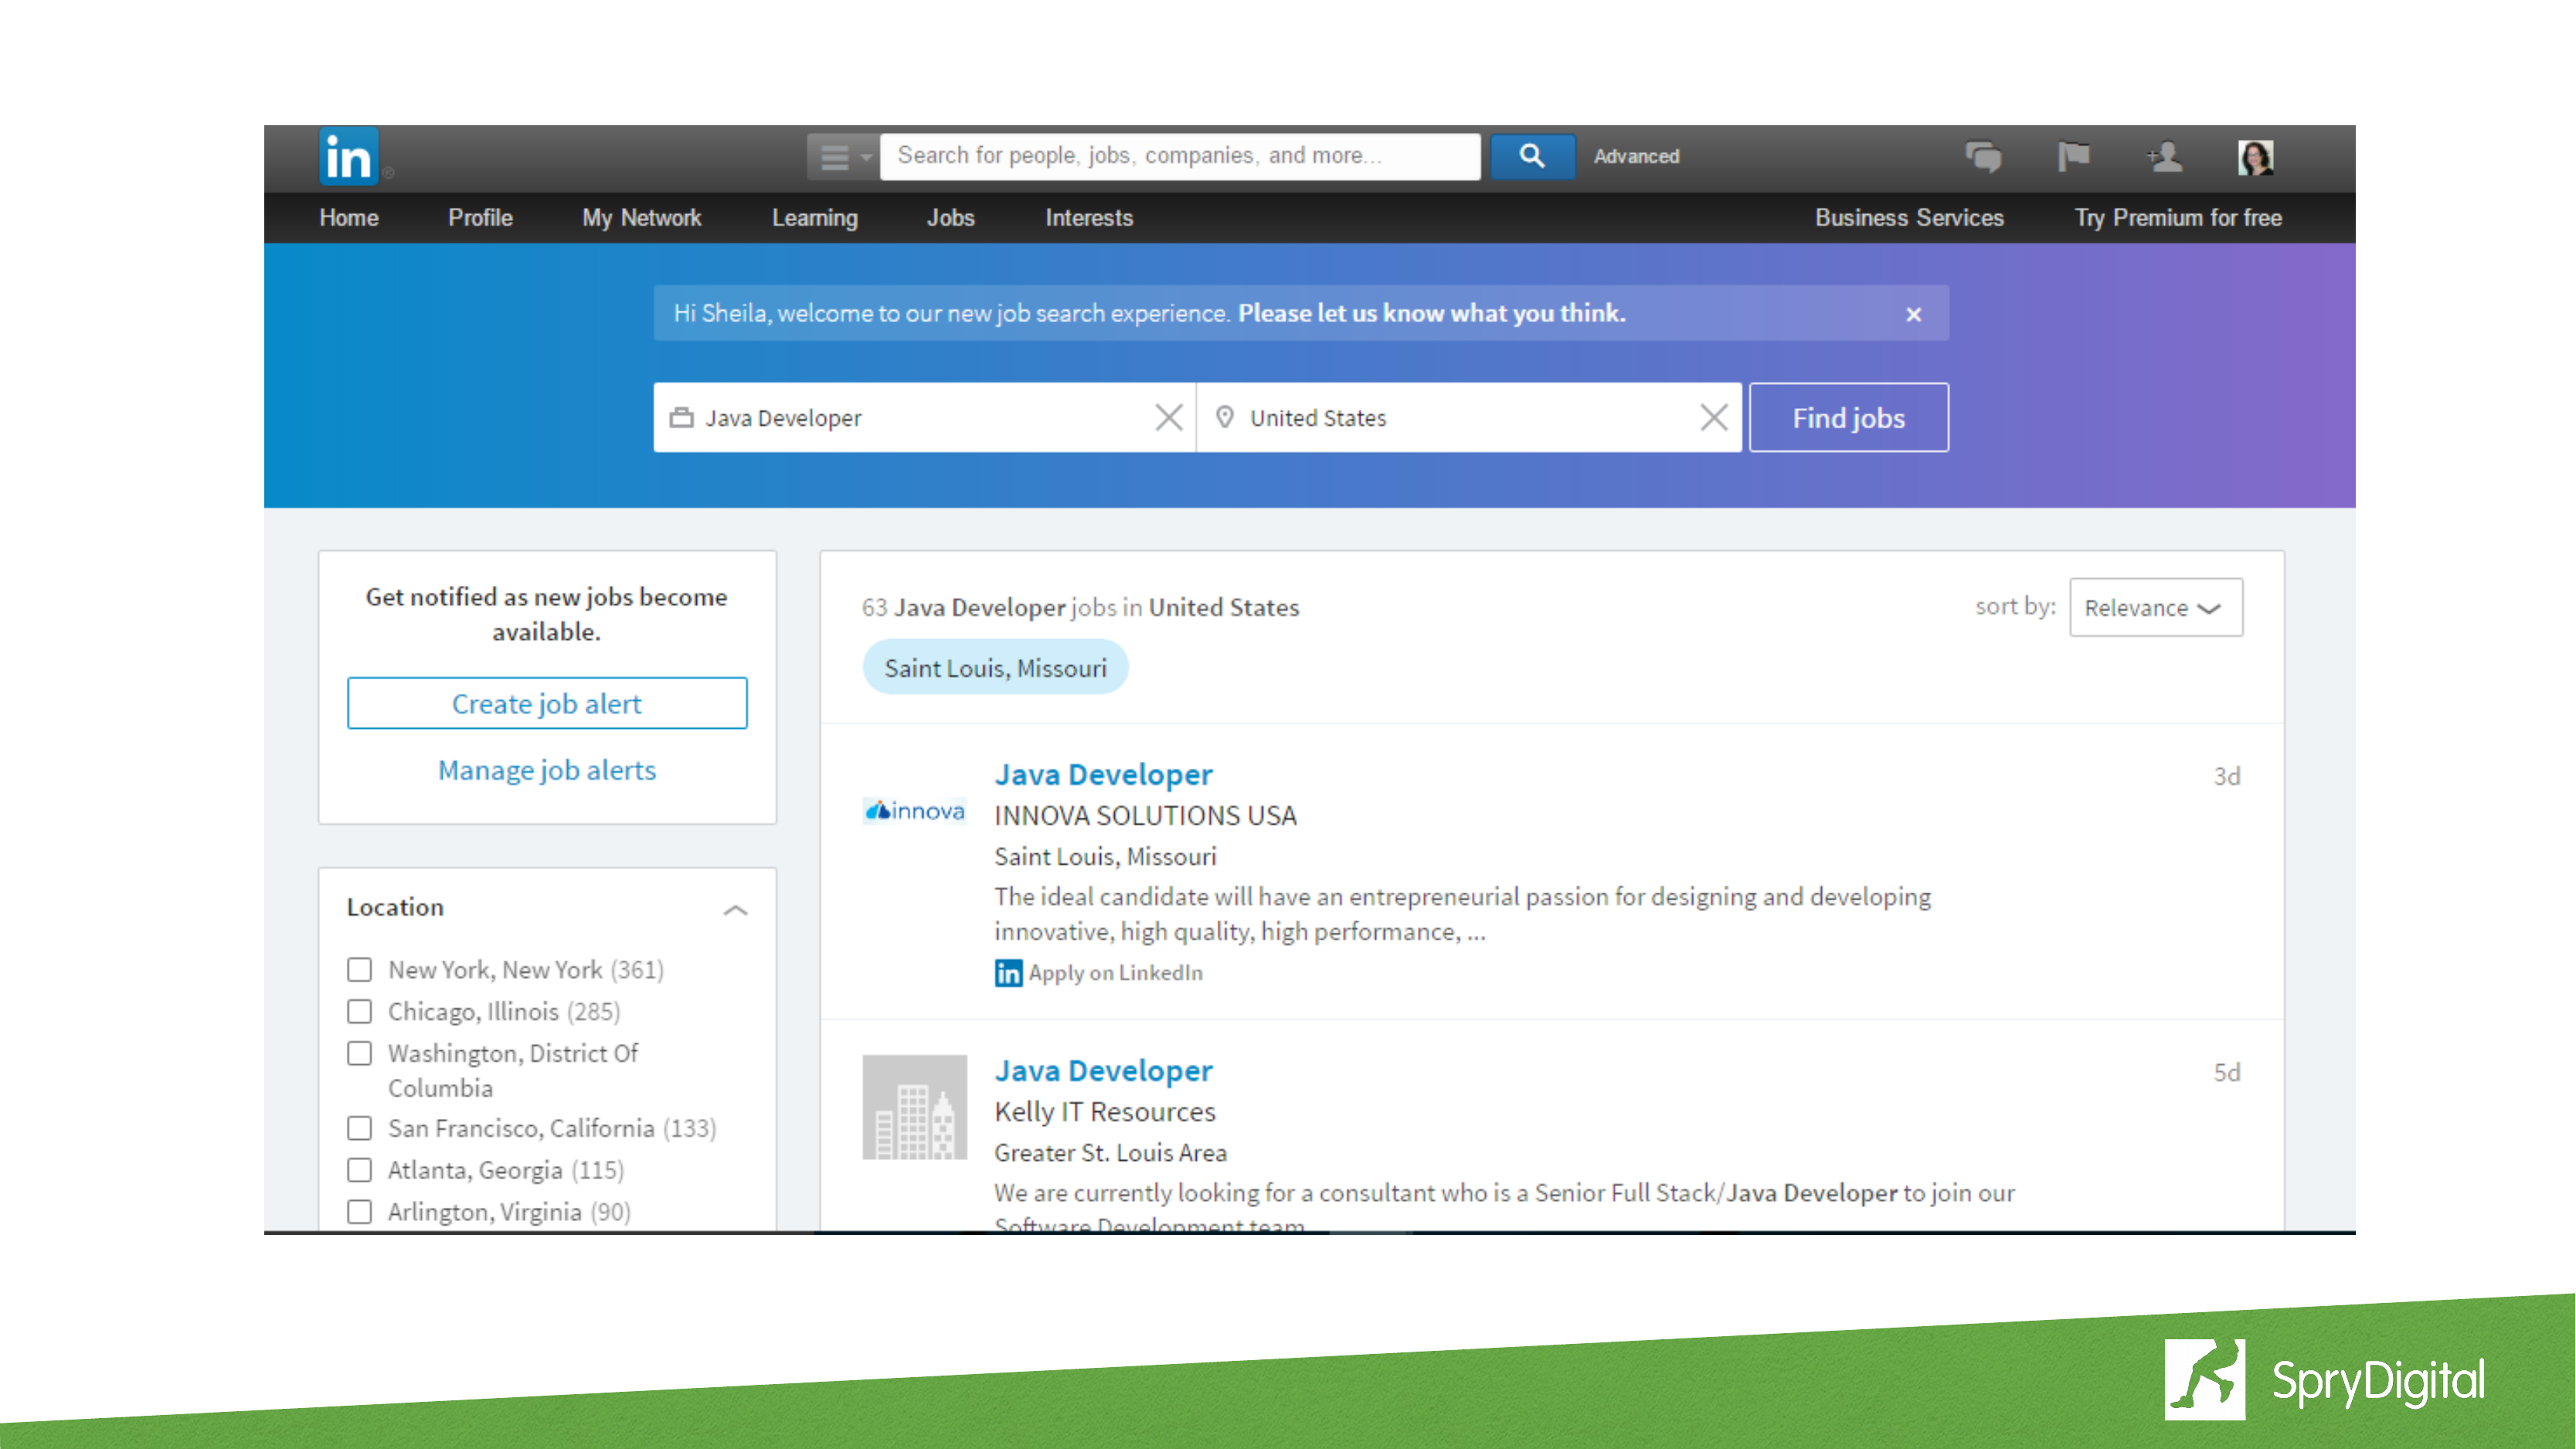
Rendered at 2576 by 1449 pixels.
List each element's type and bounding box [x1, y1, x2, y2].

picture [0, 1293, 2576, 1449]
picture [264, 125, 2356, 1235]
